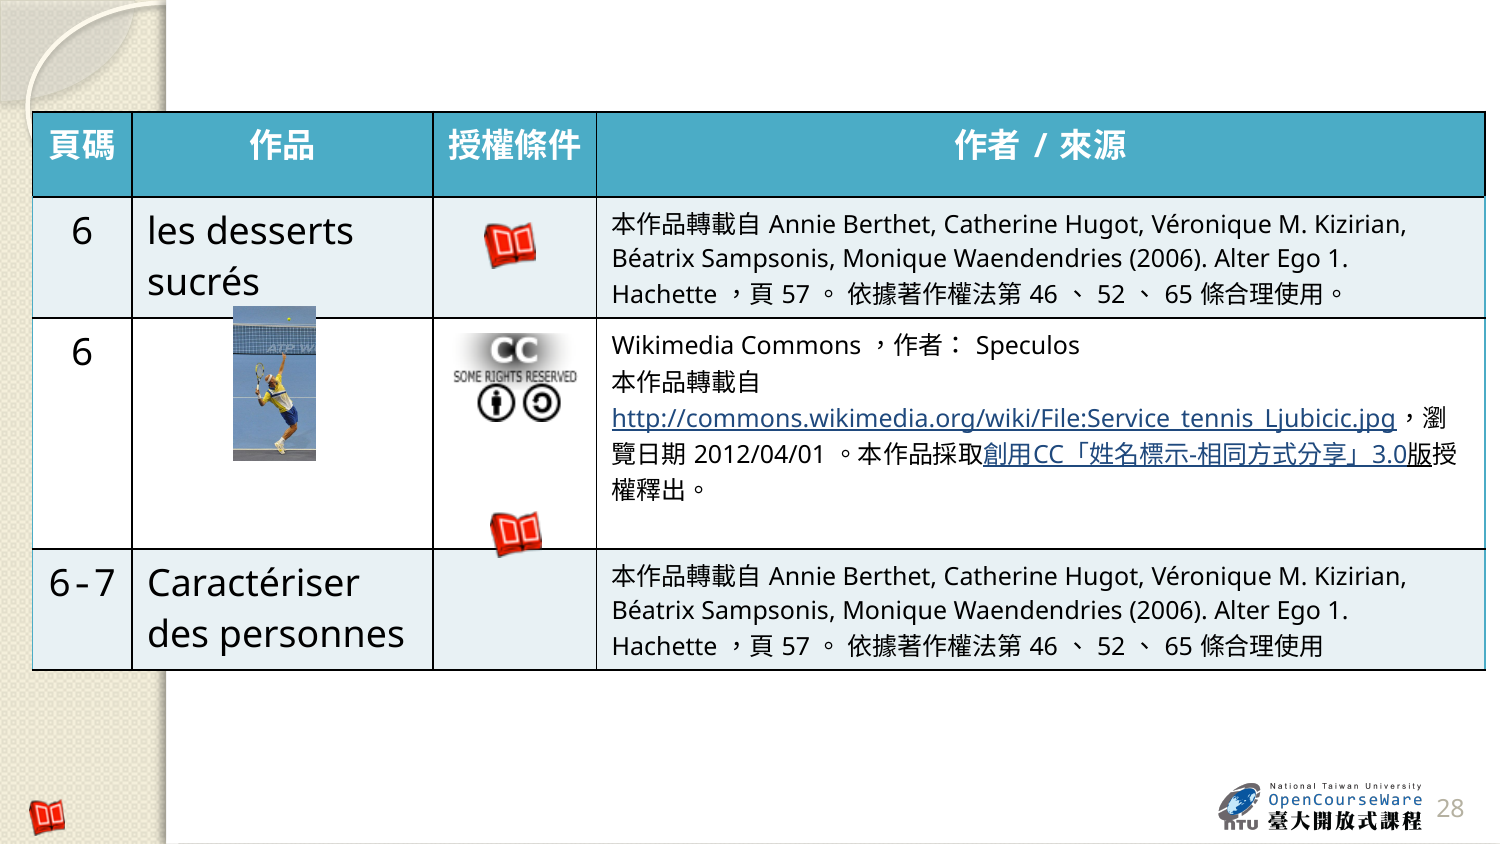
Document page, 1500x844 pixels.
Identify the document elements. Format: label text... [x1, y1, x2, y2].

table_cell 本作品轉載自Annie Berthet, Catherine Hugot, Véronique M. Kizirian, Béatrix Sampsonis, Monique Waendendries (2006). Alter Ego 1. Hachette，頁57。 依據著作權法第46、52、65條合理使用 [597, 550, 1484, 669]
picture [445, 333, 587, 422]
picture [484, 221, 536, 269]
picture [1202, 772, 1438, 842]
picture [233, 305, 316, 461]
table_cell 本作品轉載自Annie Berthet, Catherine Hugot, Véronique M. Kizirian, Béatrix Sampsonis, Monique Waendendries (2006). Alter Ego 1. Hachette，頁57。 依據著作權法第46、52、65條合理使用。 [597, 198, 1484, 317]
table_cell 6-7 [33, 550, 131, 669]
table_header 授權條件 [434, 113, 596, 196]
table_cell [434, 550, 596, 669]
table_cell [434, 198, 596, 317]
table_cell Caractériser des personnes [133, 550, 432, 669]
table_cell 6 [33, 319, 131, 548]
table_header 作者/來源 [597, 113, 1484, 196]
table_cell 6 [33, 198, 131, 317]
table_cell Wikimedia Commons，作者：Speculos 本作品轉載自 http://commons.wikimedia.org/wiki/File:Service_tennis_Ljubicic.jpg，瀏覽日期2012/04/01。本作品採取創用CC「姓名標示-相同方式分享」3.0版授權釋出。 [597, 319, 1484, 548]
table_cell [133, 319, 432, 548]
table_header 作品 [133, 113, 432, 196]
picture [29, 799, 66, 836]
picture [489, 510, 542, 558]
slide_number 28 [1413, 775, 1488, 835]
table_header 頁碼 [33, 113, 131, 196]
table_cell [434, 319, 596, 548]
table_cell les desserts sucrés [133, 198, 432, 317]
